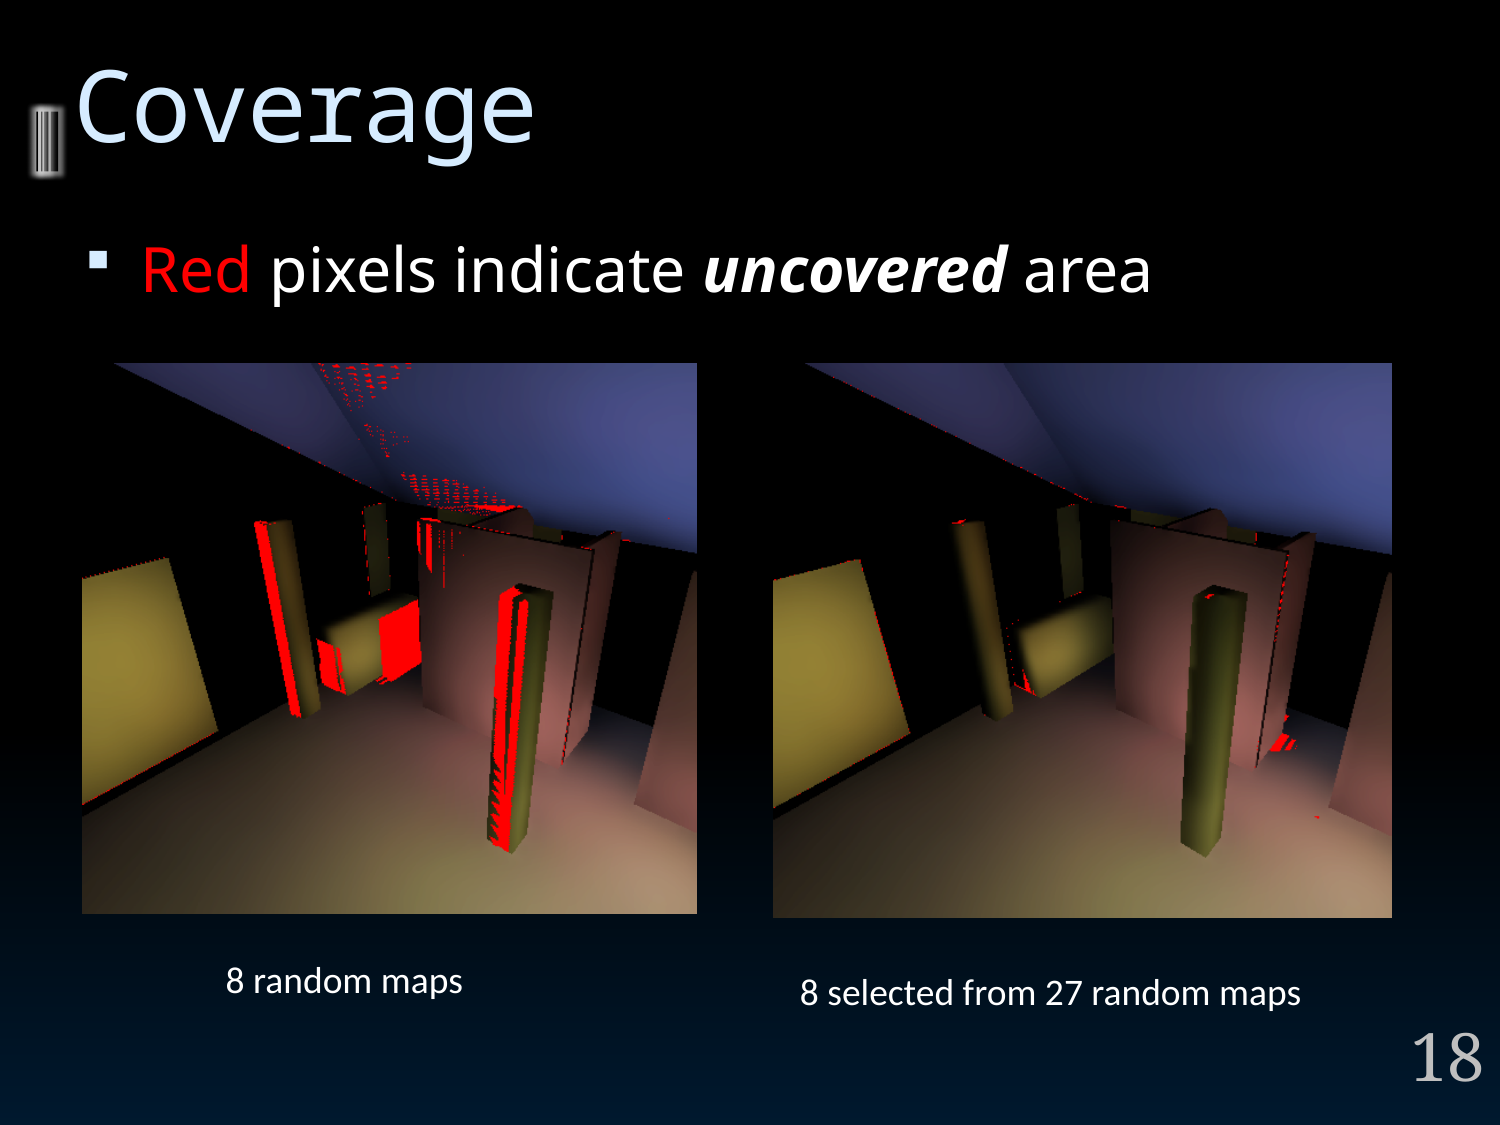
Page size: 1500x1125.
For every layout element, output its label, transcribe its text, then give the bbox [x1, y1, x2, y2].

slide_number 18 [1371, 1007, 1500, 1125]
picture [81, 362, 698, 915]
text_box 8 selected from 27 random maps [785, 960, 1371, 1021]
title Coverage [58, 35, 1430, 186]
text_box 8 random maps [210, 949, 633, 1009]
list Red pixels indicate uncovered area [58, 222, 1425, 1043]
picture [772, 362, 1393, 918]
